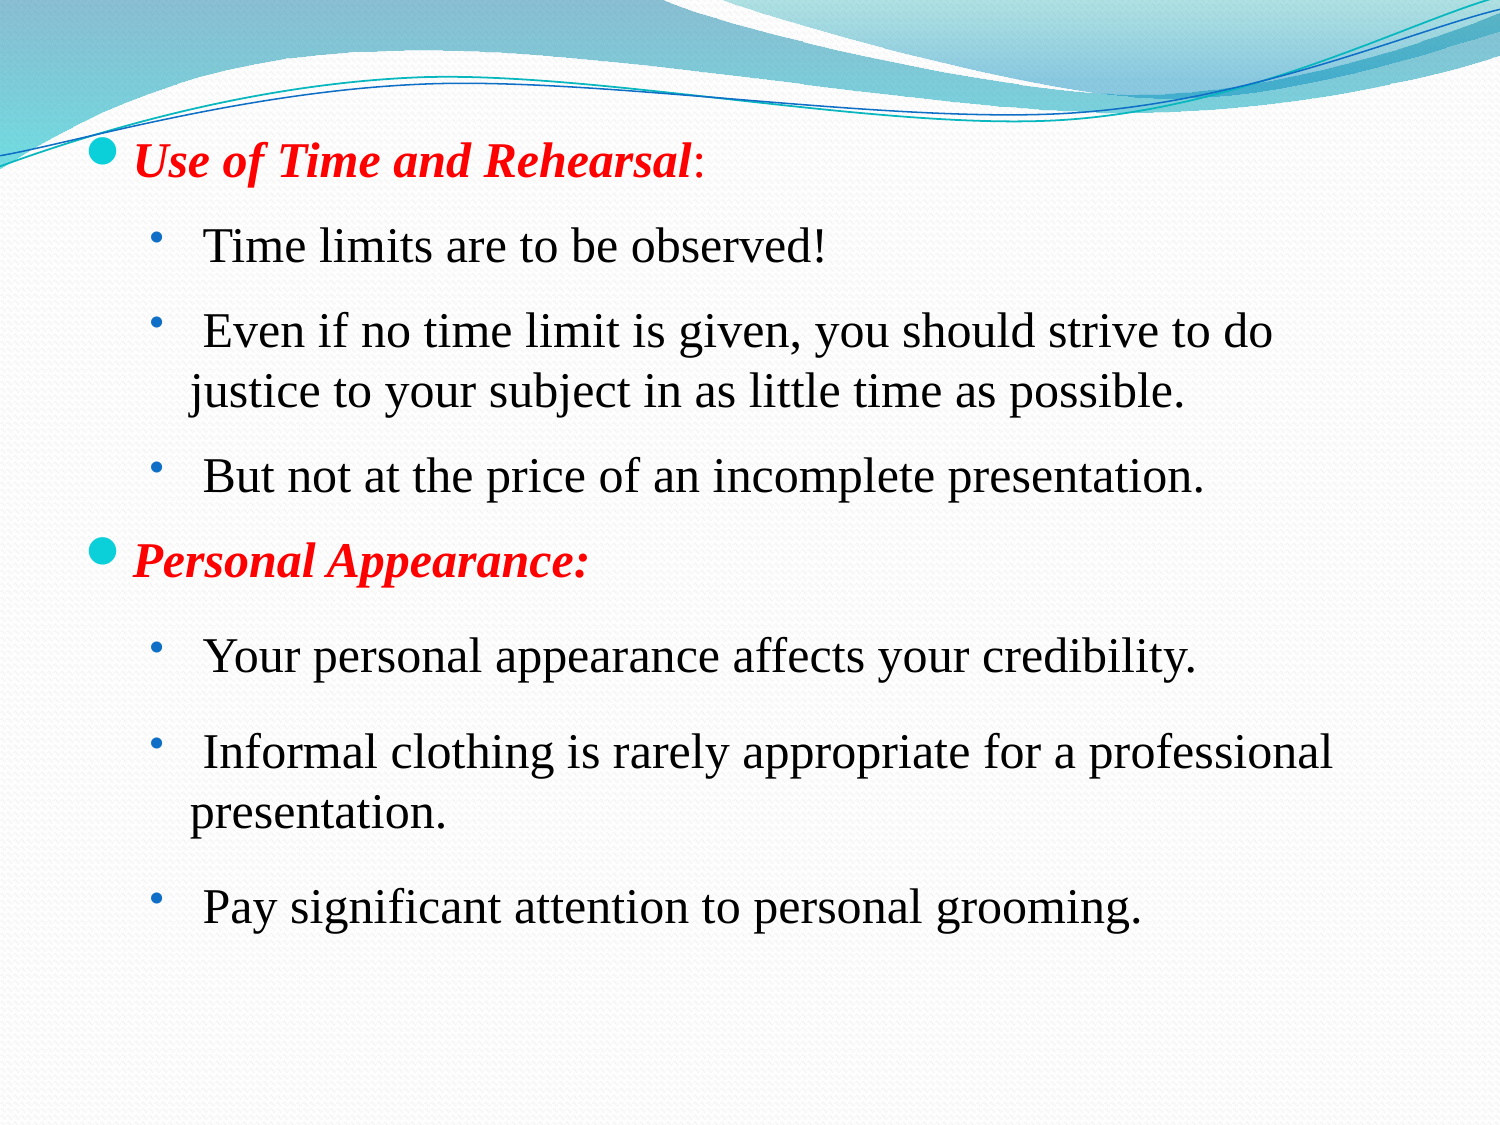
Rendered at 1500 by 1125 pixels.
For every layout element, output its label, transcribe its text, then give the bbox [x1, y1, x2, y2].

list Use of Time and Rehearsal: Time limits are to be observed! Even if no time limit is given, you should strive to do justice to your subject in as little time as possible. But not at the price of an incomplete presentation. Personal Appearance: Your personal appearance affects your credibility. Informal clothing is rarely appropriate for a professional presentation. Pay significant attention to personal grooming. [70, 35, 1425, 1038]
